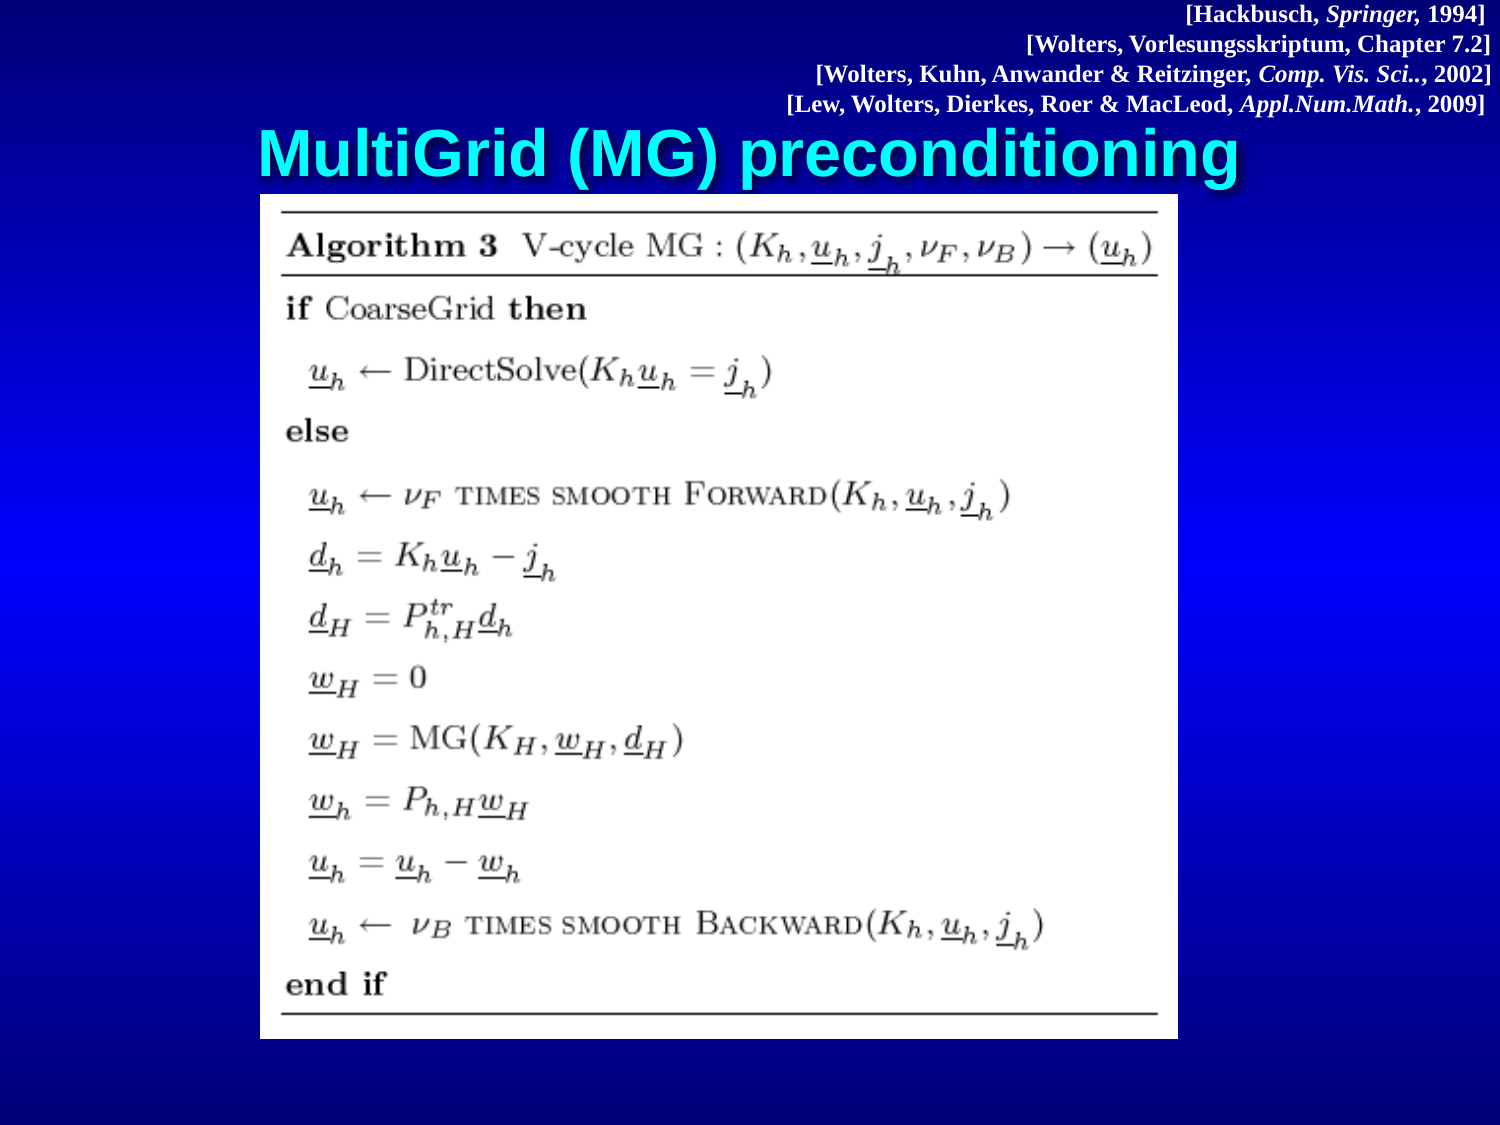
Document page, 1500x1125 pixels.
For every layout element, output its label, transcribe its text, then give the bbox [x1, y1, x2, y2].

picture [260, 194, 1178, 1039]
text_box [Hackbusch, Springer, 1994] [Wolters, Vorlesungsskriptum, Chapter 7.2] [Wolters, Kuhn, Anwander & Reitzinger, Comp. Vis. Sci.., 2002] [Lew, Wolters, Dierkes, Roer & MacLeod, Appl.Num.Math., 2009] [409, 0, 1500, 126]
text_box MultiGrid (MG) preconditioning [0, 106, 1500, 194]
